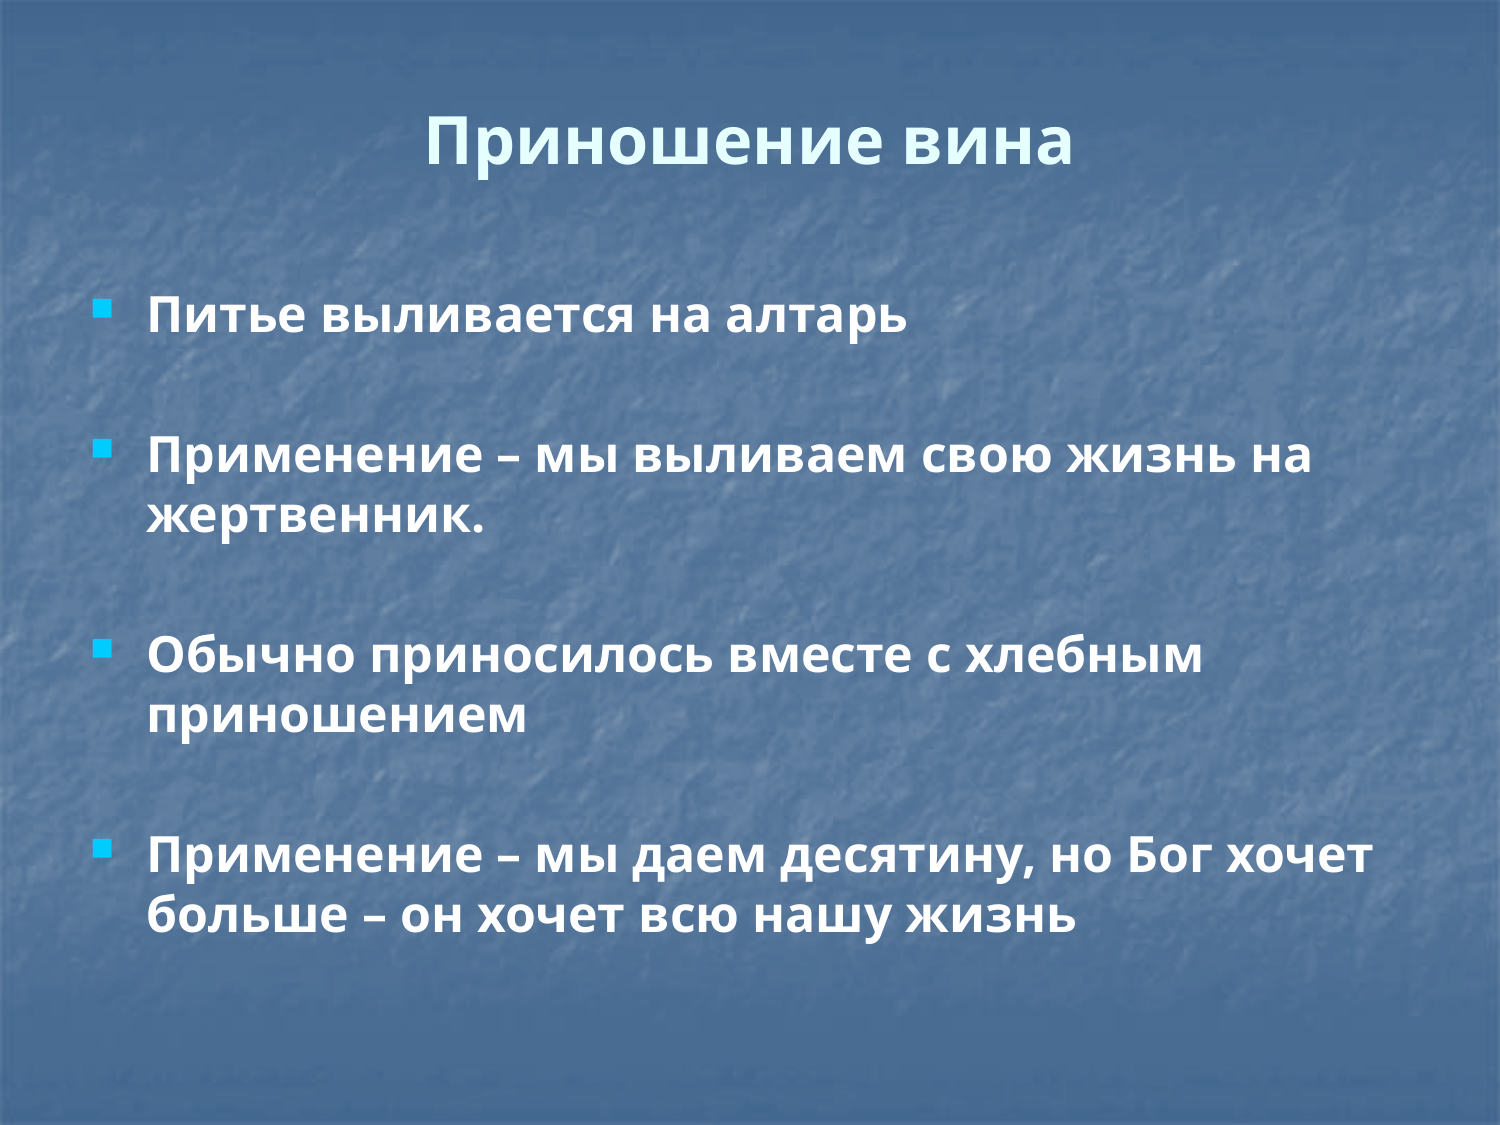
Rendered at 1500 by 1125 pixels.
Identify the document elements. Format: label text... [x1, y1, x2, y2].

list Питье выливается на алтарь Применение – мы выливаем свою жизнь на жертвенник. Обычно приносилось вместе с хлебным приношением Применение – мы даем десятину, но Бог хочет больше – он хочет всю нашу жизнь [75, 275, 1425, 1000]
title Приношение вина [75, 62, 1425, 213]
